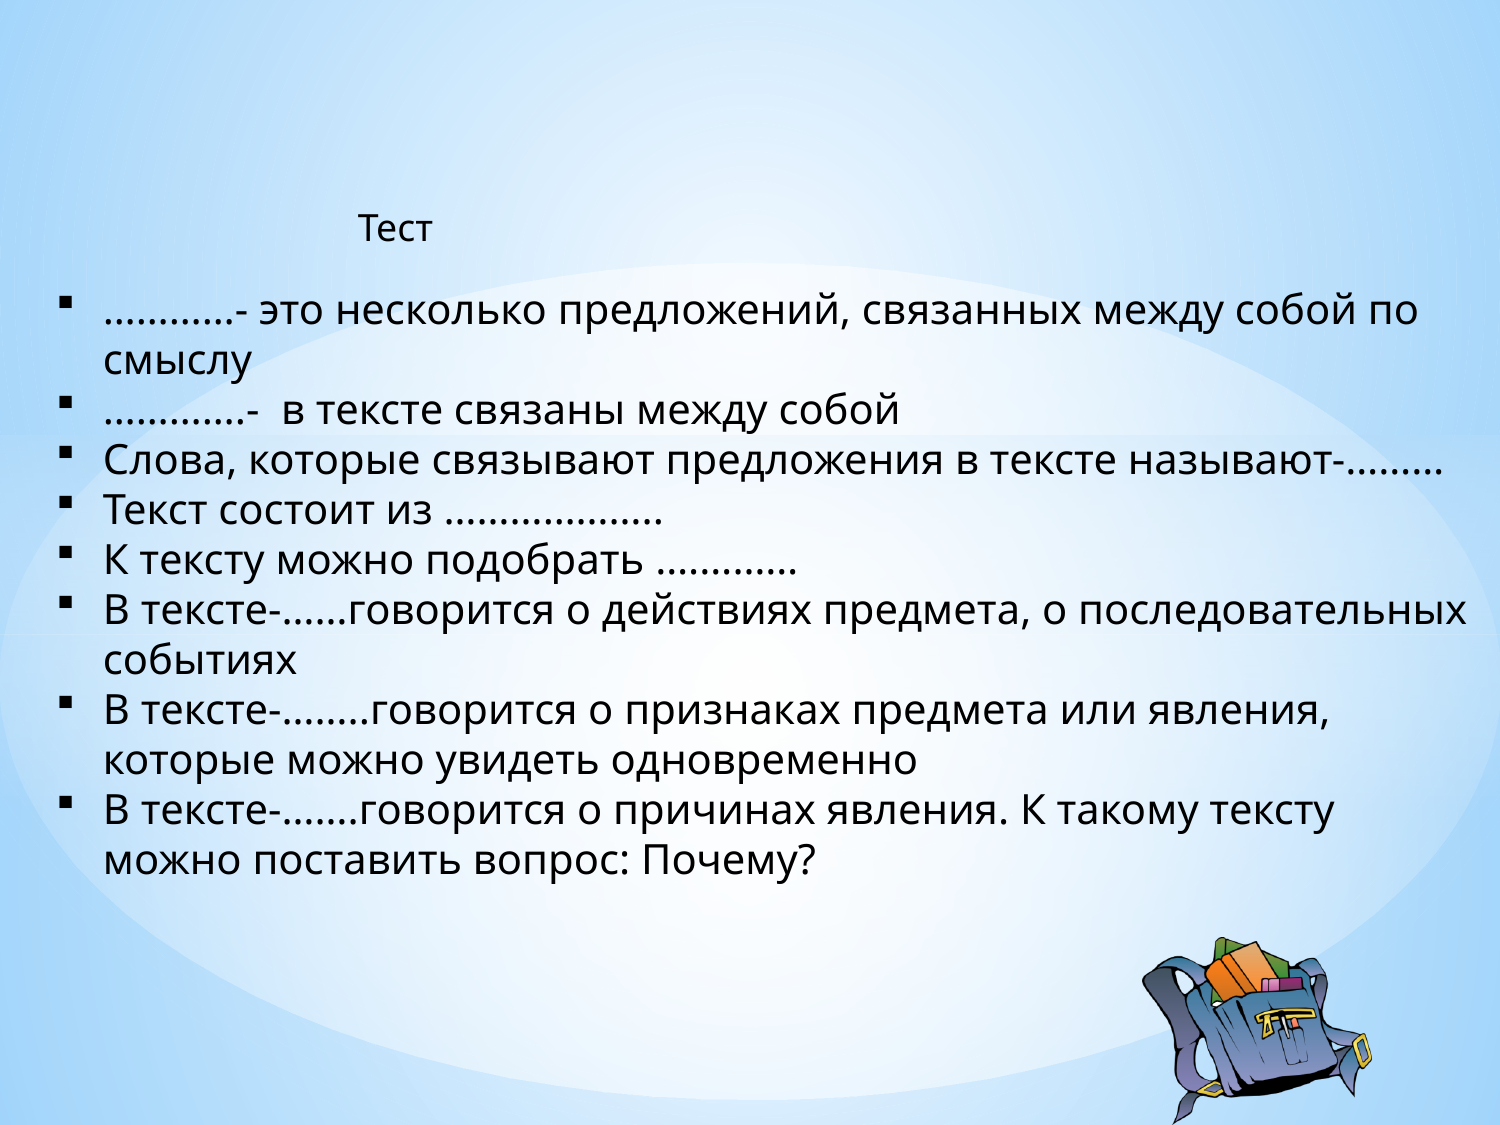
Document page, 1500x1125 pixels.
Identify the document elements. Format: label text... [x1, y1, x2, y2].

text_box …………- это несколько предложений, связанных между собой по смыслу ………….- в тексте связаны между собой Слова, которые связывают предложения в тексте называют-……… Текст состоит из ……………….. К тексту можно подобрать ….……… В тексте-……говорится о действиях предмета, о последовательных событиях В тексте-……..говорится о признаках предмета или явления, которые можно увидеть одновременно В тексте-…….говорится о причинах явления. К такому тексту можно поставить вопрос: Почему? [41, 125, 1483, 941]
picture [1142, 937, 1372, 1125]
